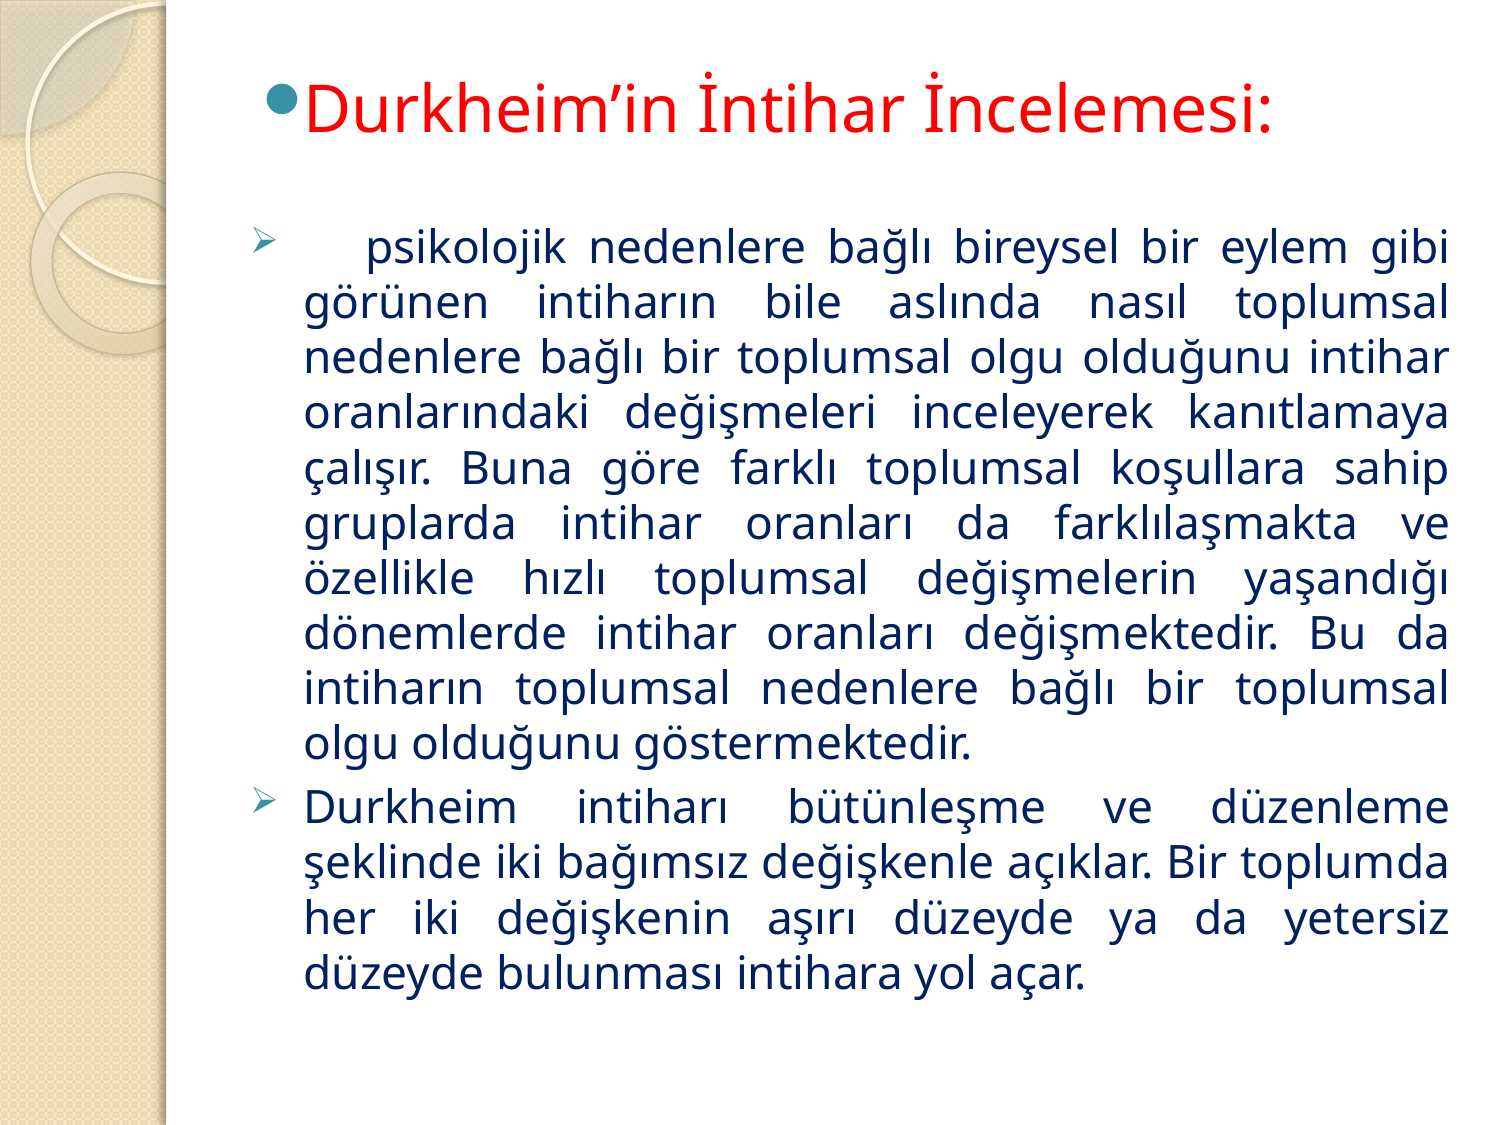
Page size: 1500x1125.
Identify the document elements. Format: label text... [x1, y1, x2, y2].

list Durkheim’in İntihar İncelemesi: psikolojik nedenlere bağlı bireysel bir eylem gibi görünen intiharın bile aslında nasıl toplumsal nedenlere bağlı bir toplumsal olgu olduğunu intihar oranlarındaki değişmeleri inceleyerek kanıtlamaya çalışır. Buna göre farklı toplumsal koşullara sahip gruplarda intihar oranları da farklılaşmakta ve özellikle hızlı toplumsal değişmelerin yaşandığı dönemlerde intihar oranları değişmektedir. Bu da intiharın toplumsal nedenlere bağlı bir toplumsal olgu olduğunu göstermektedir. Durkheim intiharı bütünleşme ve düzenleme şeklinde iki bağımsız değişkenle açıklar. Bir toplumda her iki değişkenin aşırı düzeyde ya da yetersiz düzeyde bulunması intihara yol açar. [235, 58, 1466, 1025]
